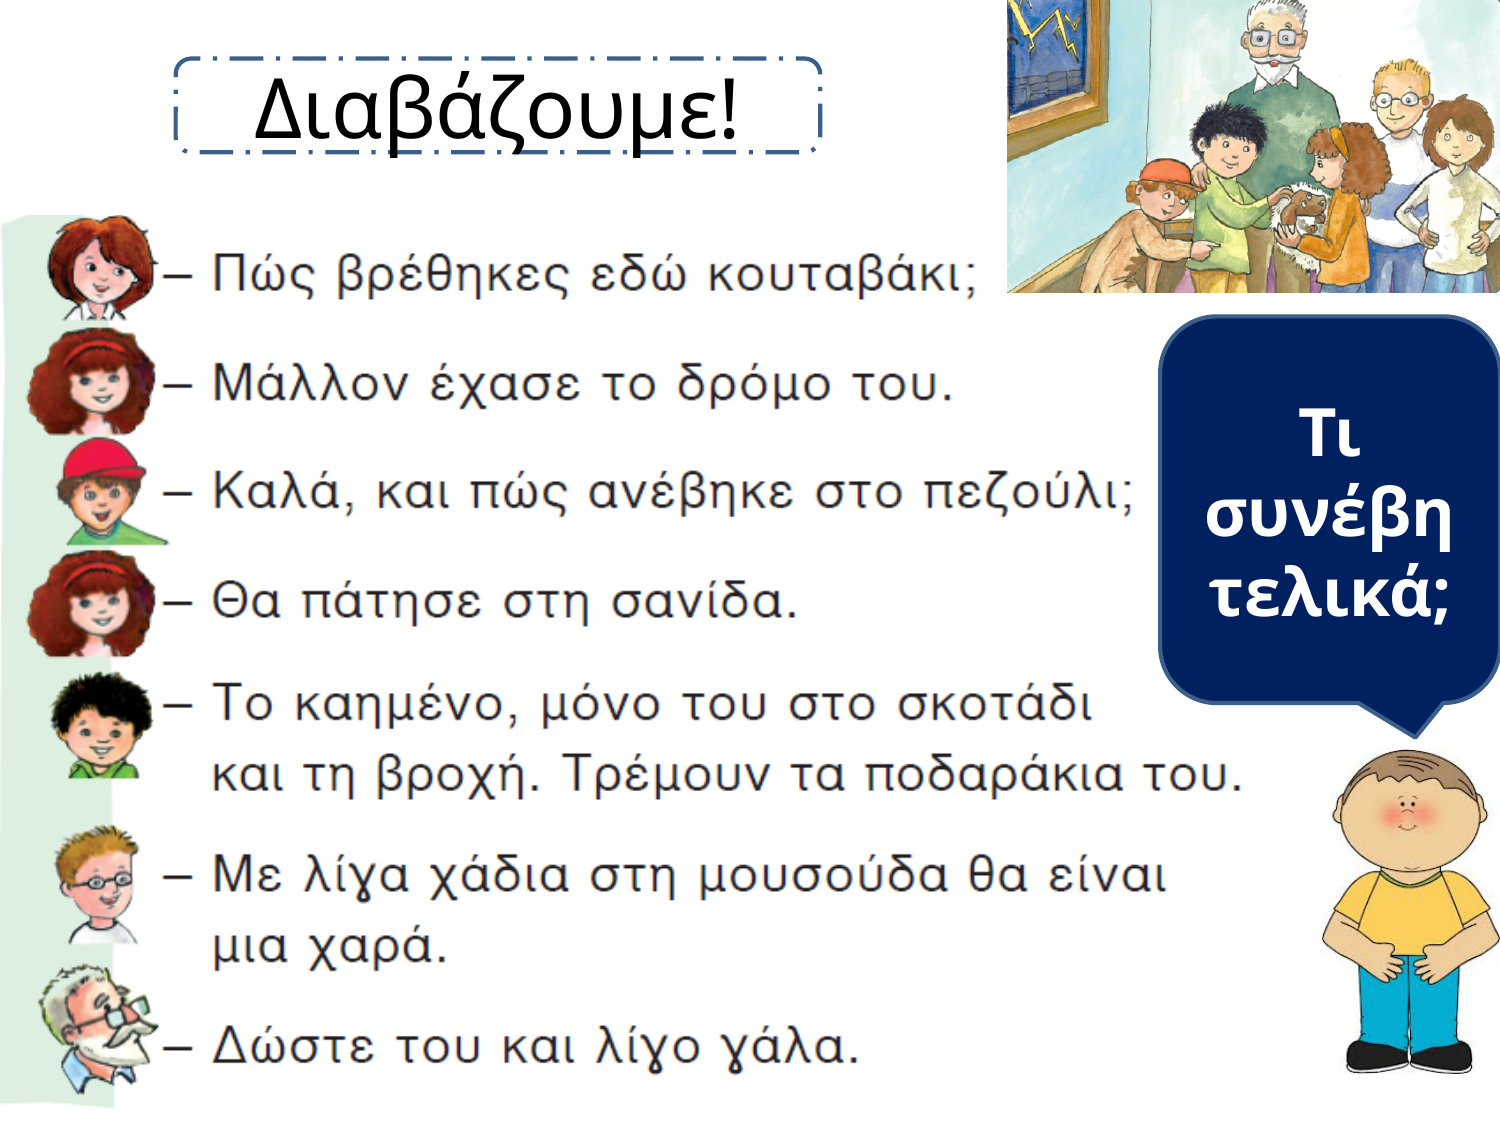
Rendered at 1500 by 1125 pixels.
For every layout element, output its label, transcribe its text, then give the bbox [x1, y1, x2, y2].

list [0, 215, 1290, 1125]
picture [1322, 749, 1500, 1074]
picture [1007, 0, 1500, 294]
text_box Διαβάζουμε! [173, 56, 823, 155]
text_box Τι συνέβη τελικά; [1293, 314, 1500, 740]
